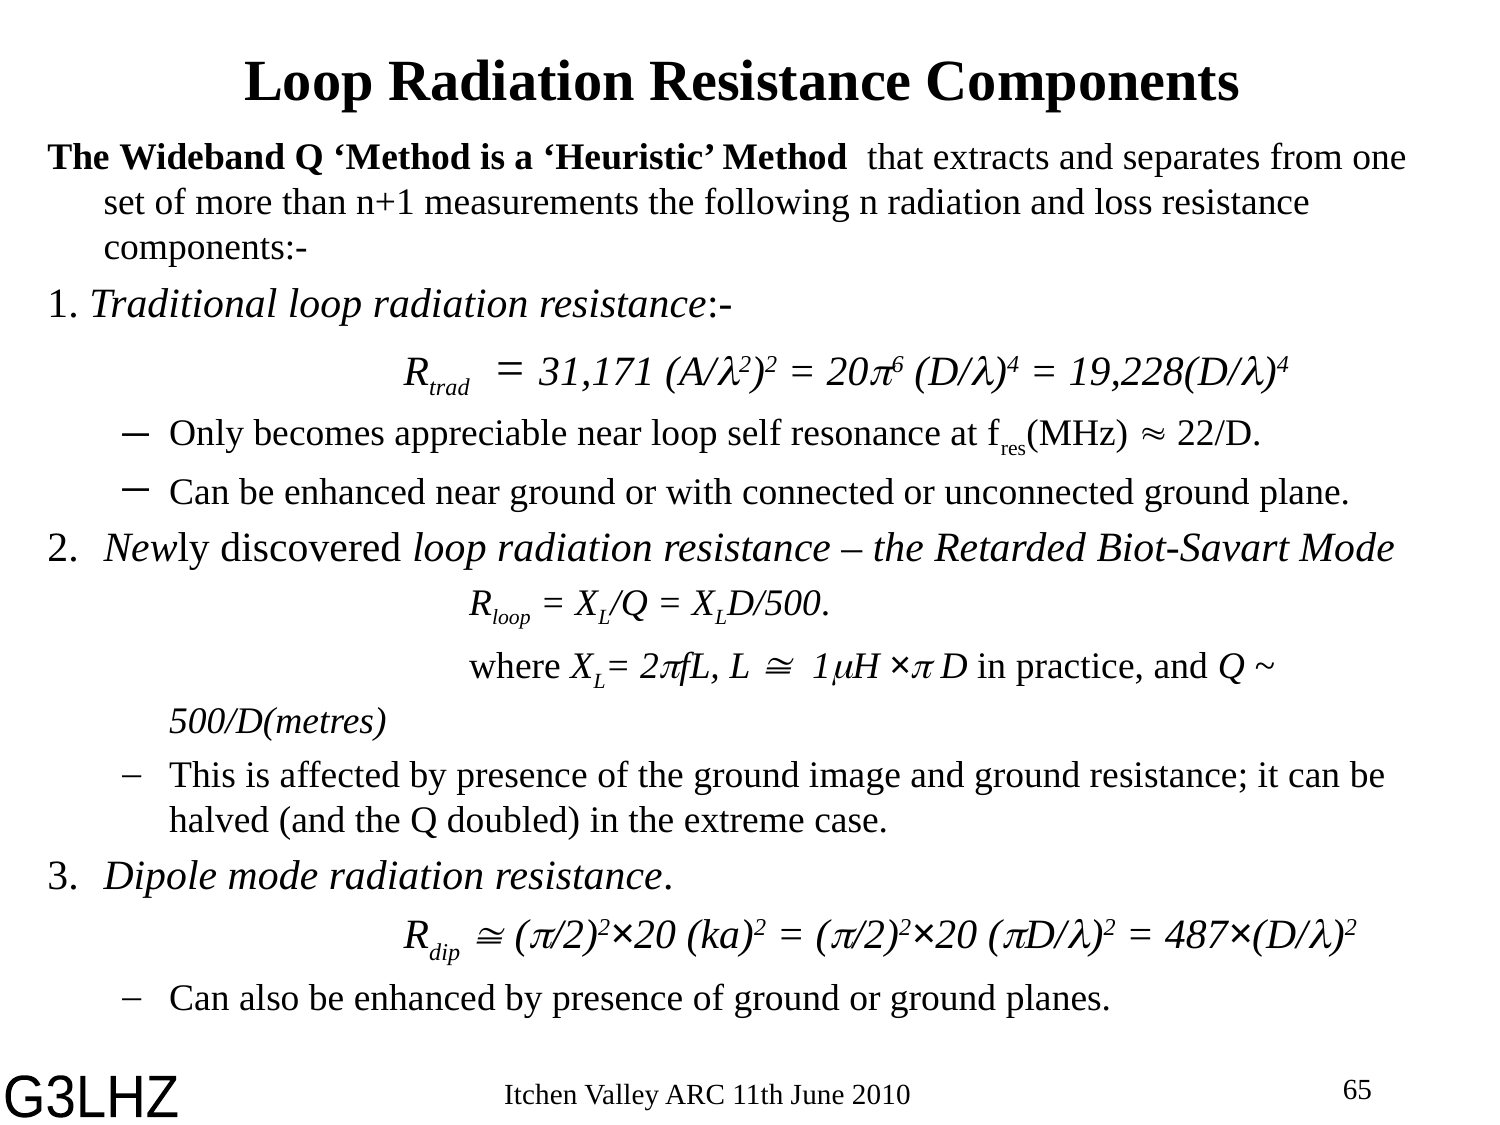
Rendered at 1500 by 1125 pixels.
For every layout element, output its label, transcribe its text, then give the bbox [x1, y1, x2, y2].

title Loop Radiation Resistance Components [111, 0, 1388, 124]
footer Itchen Valley ARC 11th June 2010 [396, 1067, 1019, 1125]
slide_number 65 [1074, 1062, 1388, 1101]
list The Wideband Q ‘Method is a ‘Heuristic’ Method that extracts and separates from one set of more than n+1 measurements the following n radiation and loss resistance components:- 1. Traditional loop radiation resistance:- Rtrad = 31,171 (A/2)2 = 206 (D/)4 = 19,228(D/)4 Only becomes appreciable near loop self resonance at fres(MHz)  22/D. Can be enhanced near ground or with connected or unconnected ground plane. 2. Newly discovered loop radiation resistance – the Retarded Biot-Savart Mode Rloop = XL/Q = XLD/500. where XL= 2fL, L  1H × D in practice, and Q ~ 500/D(metres) This is affected by presence of the ground image and ground resistance; it can be halved (and the Q doubled) in the extreme case. 3. Dipole mode radiation resistance. Rdip  (/2)2×20 (ka)2 = (/2)2×20 (D/)2 = 487×(D/)2 Can also be enhanced by presence of ground or ground planes. [32, 124, 1463, 1027]
